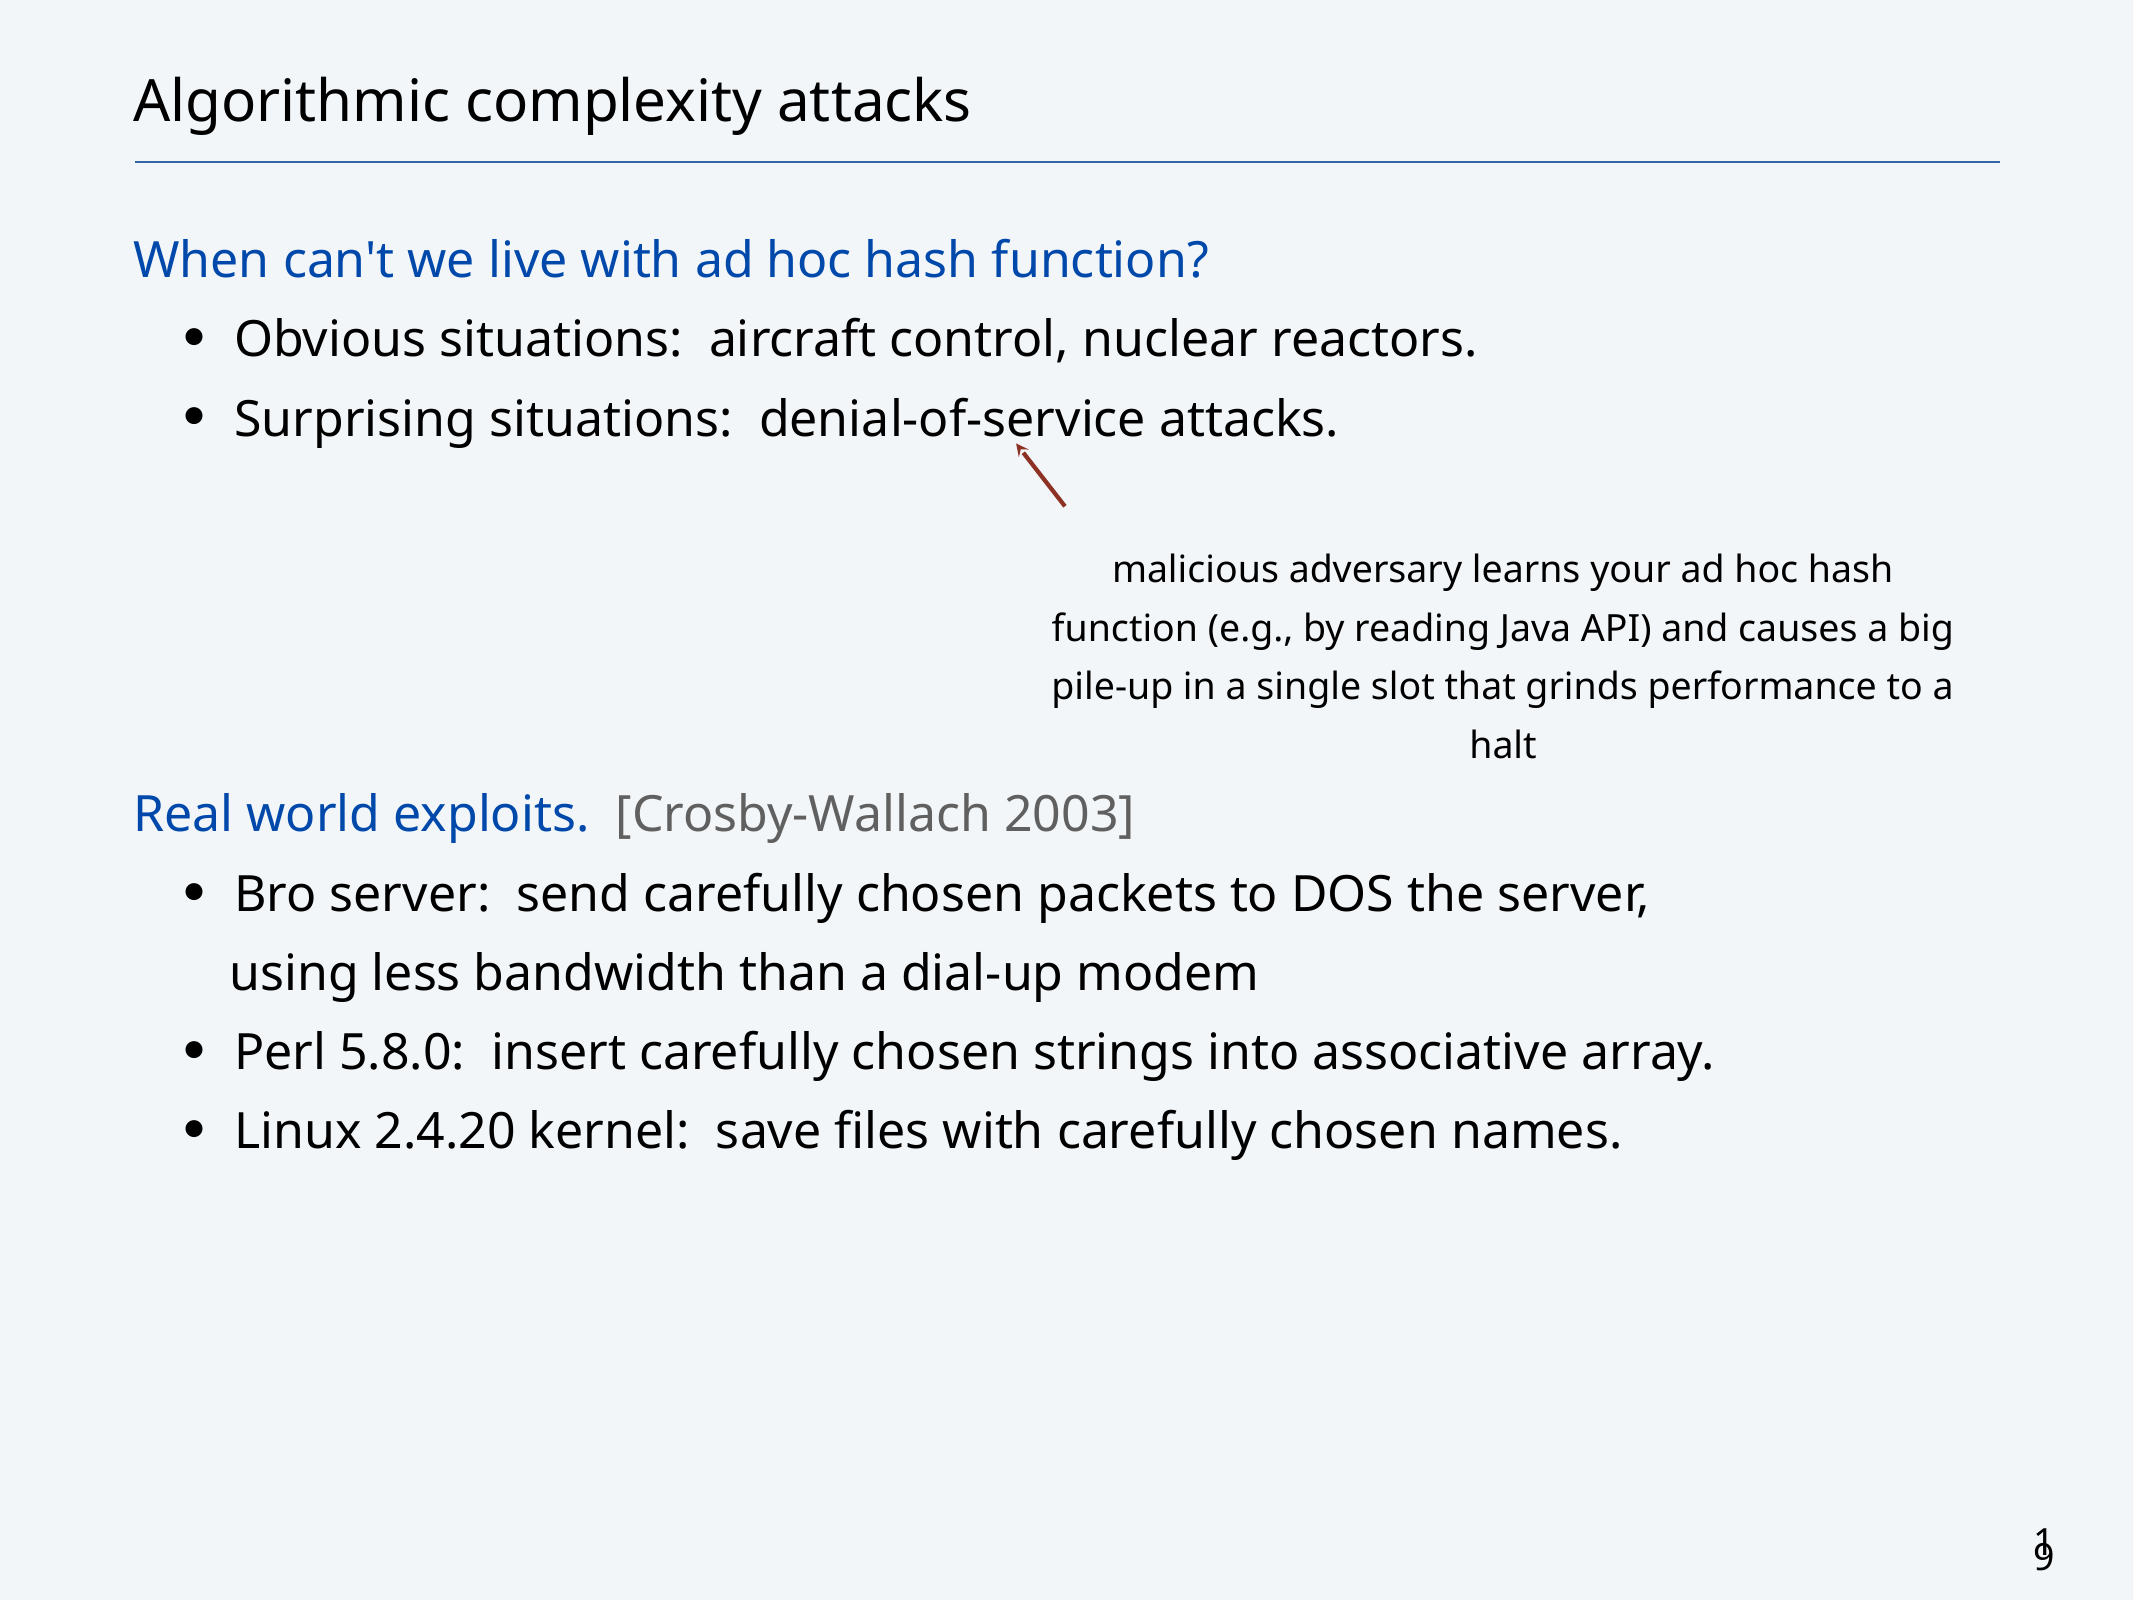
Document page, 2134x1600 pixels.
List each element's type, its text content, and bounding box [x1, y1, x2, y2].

list When can't we live with ad hoc hash function? Obvious situations: aircraft control, nuclear reactors. Surprising situations: denial-of-service attacks. Real world exploits. [Crosby-Wallach 2003] Bro server: send carefully chosen packets to DOS the server, using less bandwidth than a dial-up modem Perl 5.8.0: insert carefully chosen strings into associative array. Linux 2.4.20 kernel: save files with carefully chosen names. [132, 207, 2001, 1551]
slide_number 19 [2026, 1532, 2074, 1578]
text_box [1016, 443, 1029, 458]
text_box malicious adversary learns your ad hoc hash function (e.g., by reading Java API) and causes a big pile-up in a single slot that grinds performance to a halt [1040, 531, 1966, 766]
title Algorithmic complexity attacks [132, 0, 2001, 134]
